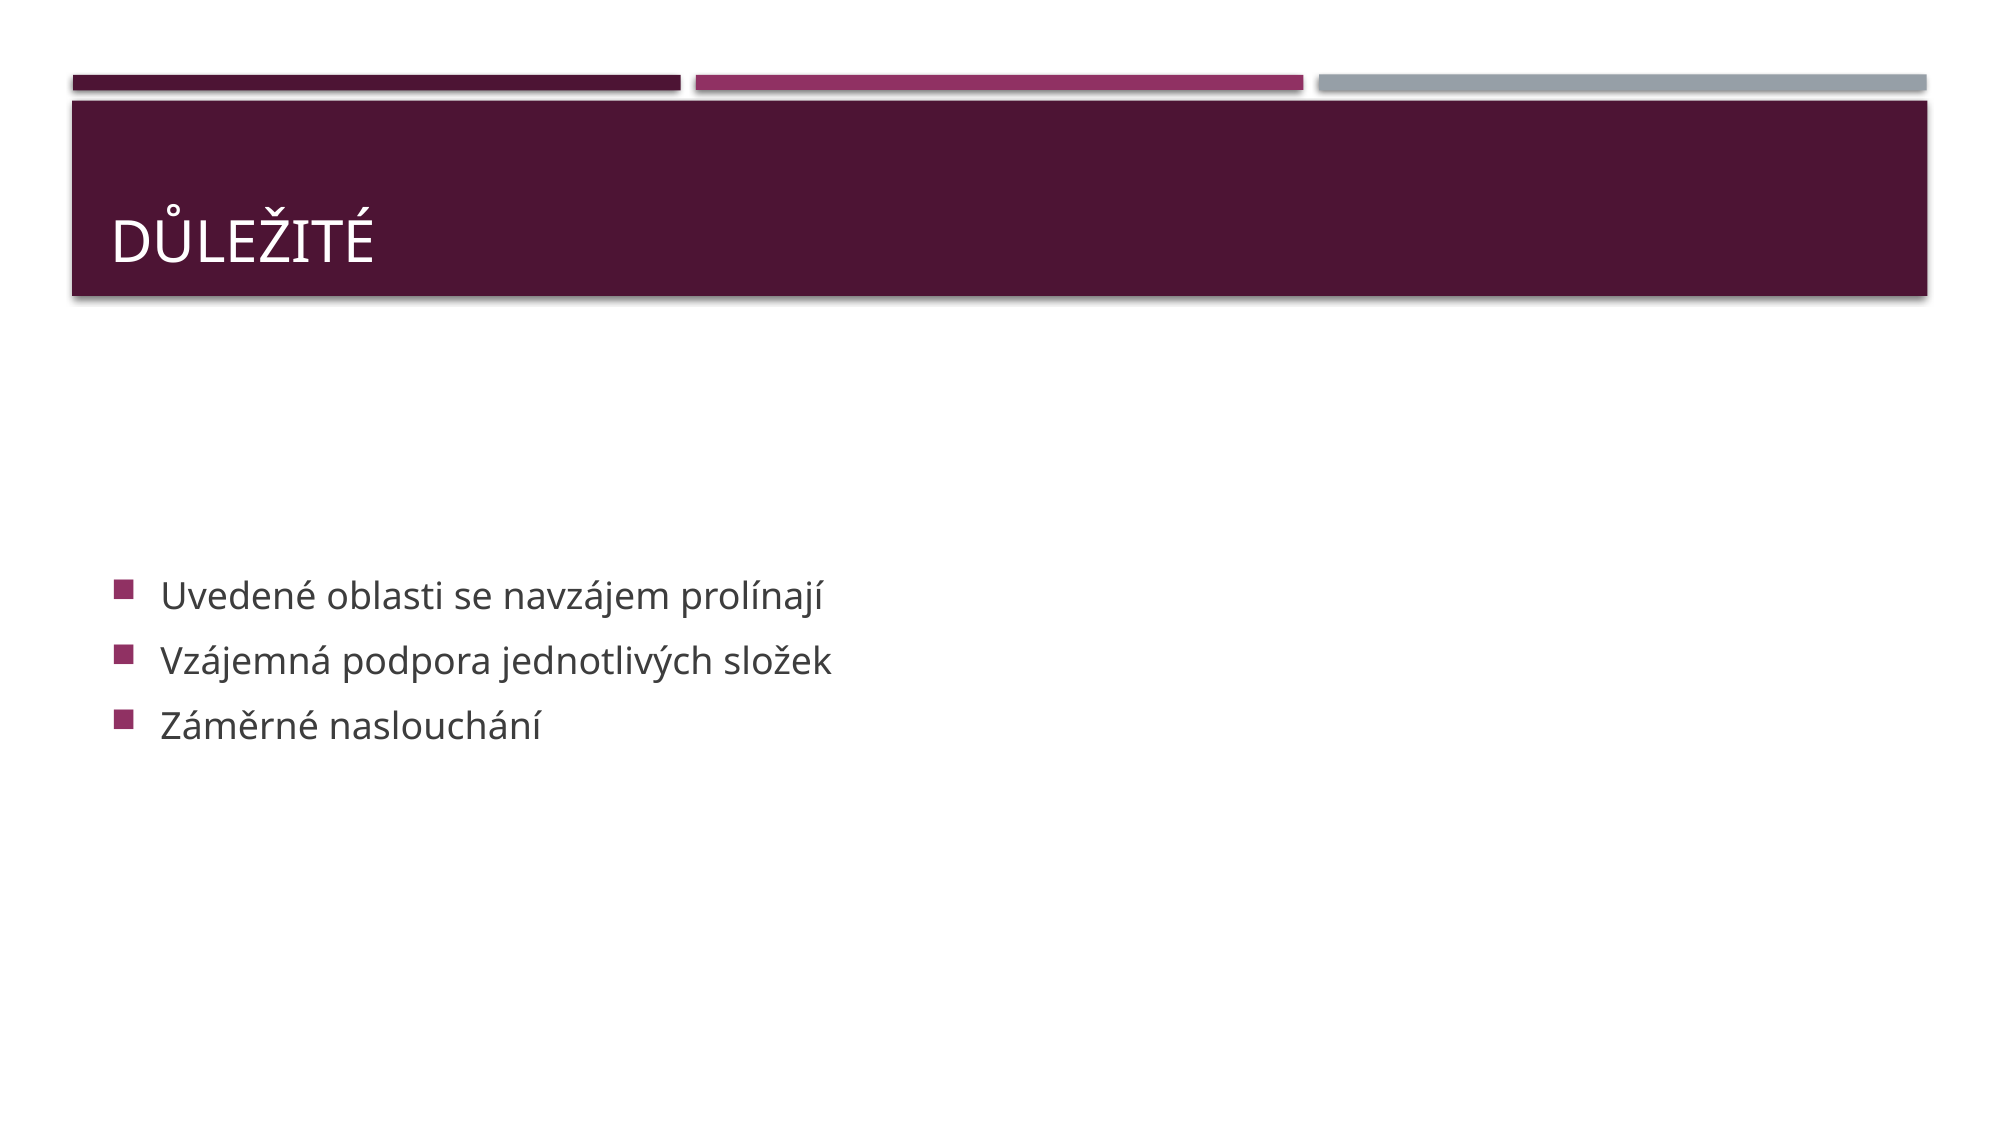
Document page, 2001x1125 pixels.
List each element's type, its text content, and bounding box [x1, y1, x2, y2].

title Důležité [95, 115, 1905, 282]
list Uvedené oblasti se navzájem prolínají Vzájemná podpora jednotlivých složek Záměrné naslouchání [95, 357, 1905, 962]
